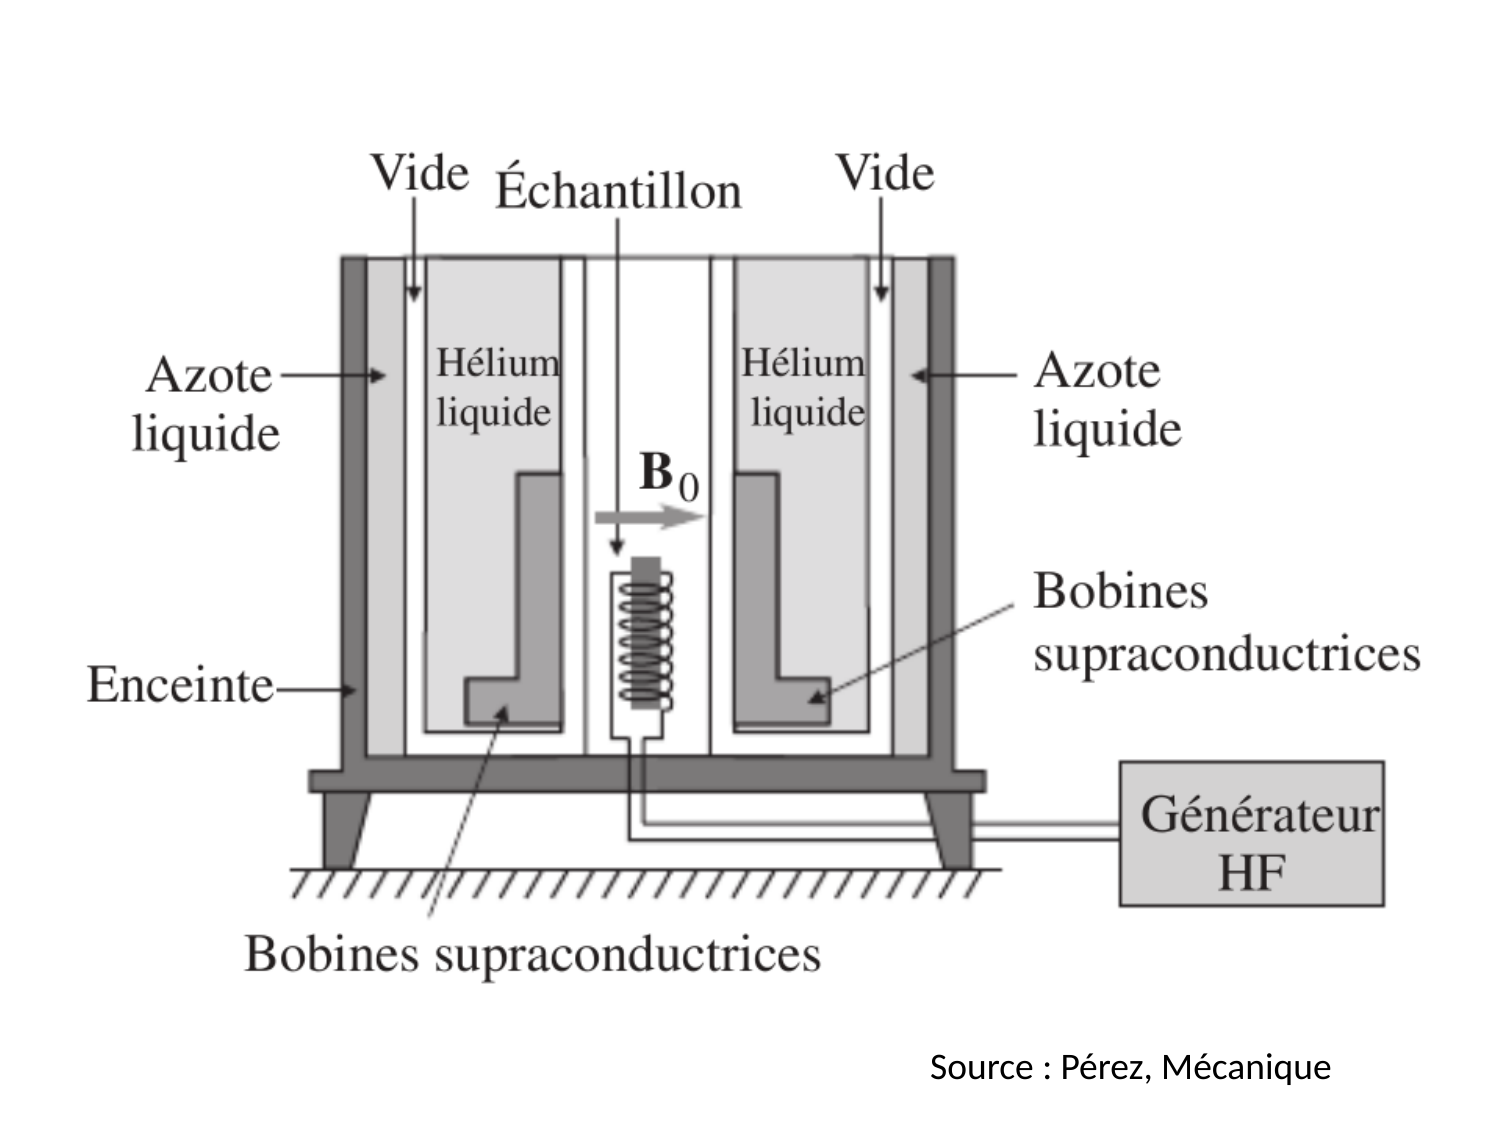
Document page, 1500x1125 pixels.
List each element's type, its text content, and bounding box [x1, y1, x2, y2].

text_box Source : Pérez, Mécanique [915, 1034, 1353, 1095]
picture [14, 121, 1486, 1004]
